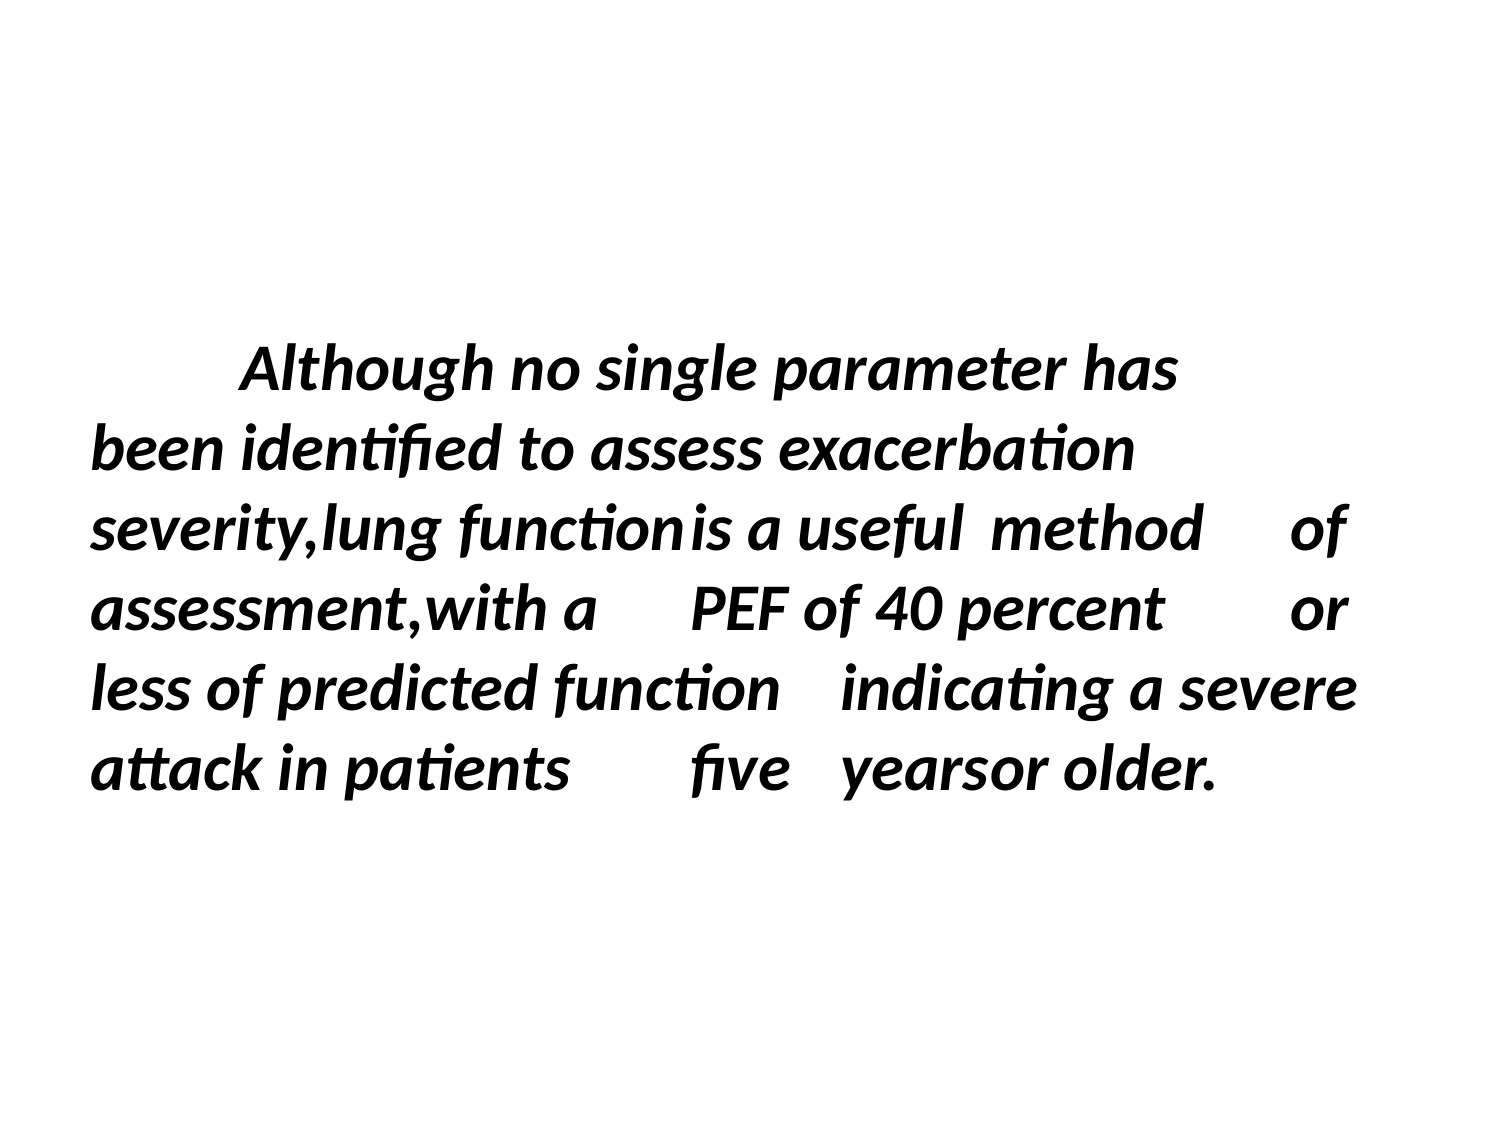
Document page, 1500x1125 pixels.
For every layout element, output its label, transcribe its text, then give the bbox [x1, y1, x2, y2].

title Although no single parameter has been identified to assess exacerbation severity,lung function is a useful method of assessment,with a PEF of 40 percent or less of predicted function indicating a severe attack in patients five years or older. [75, 45, 1425, 1083]
